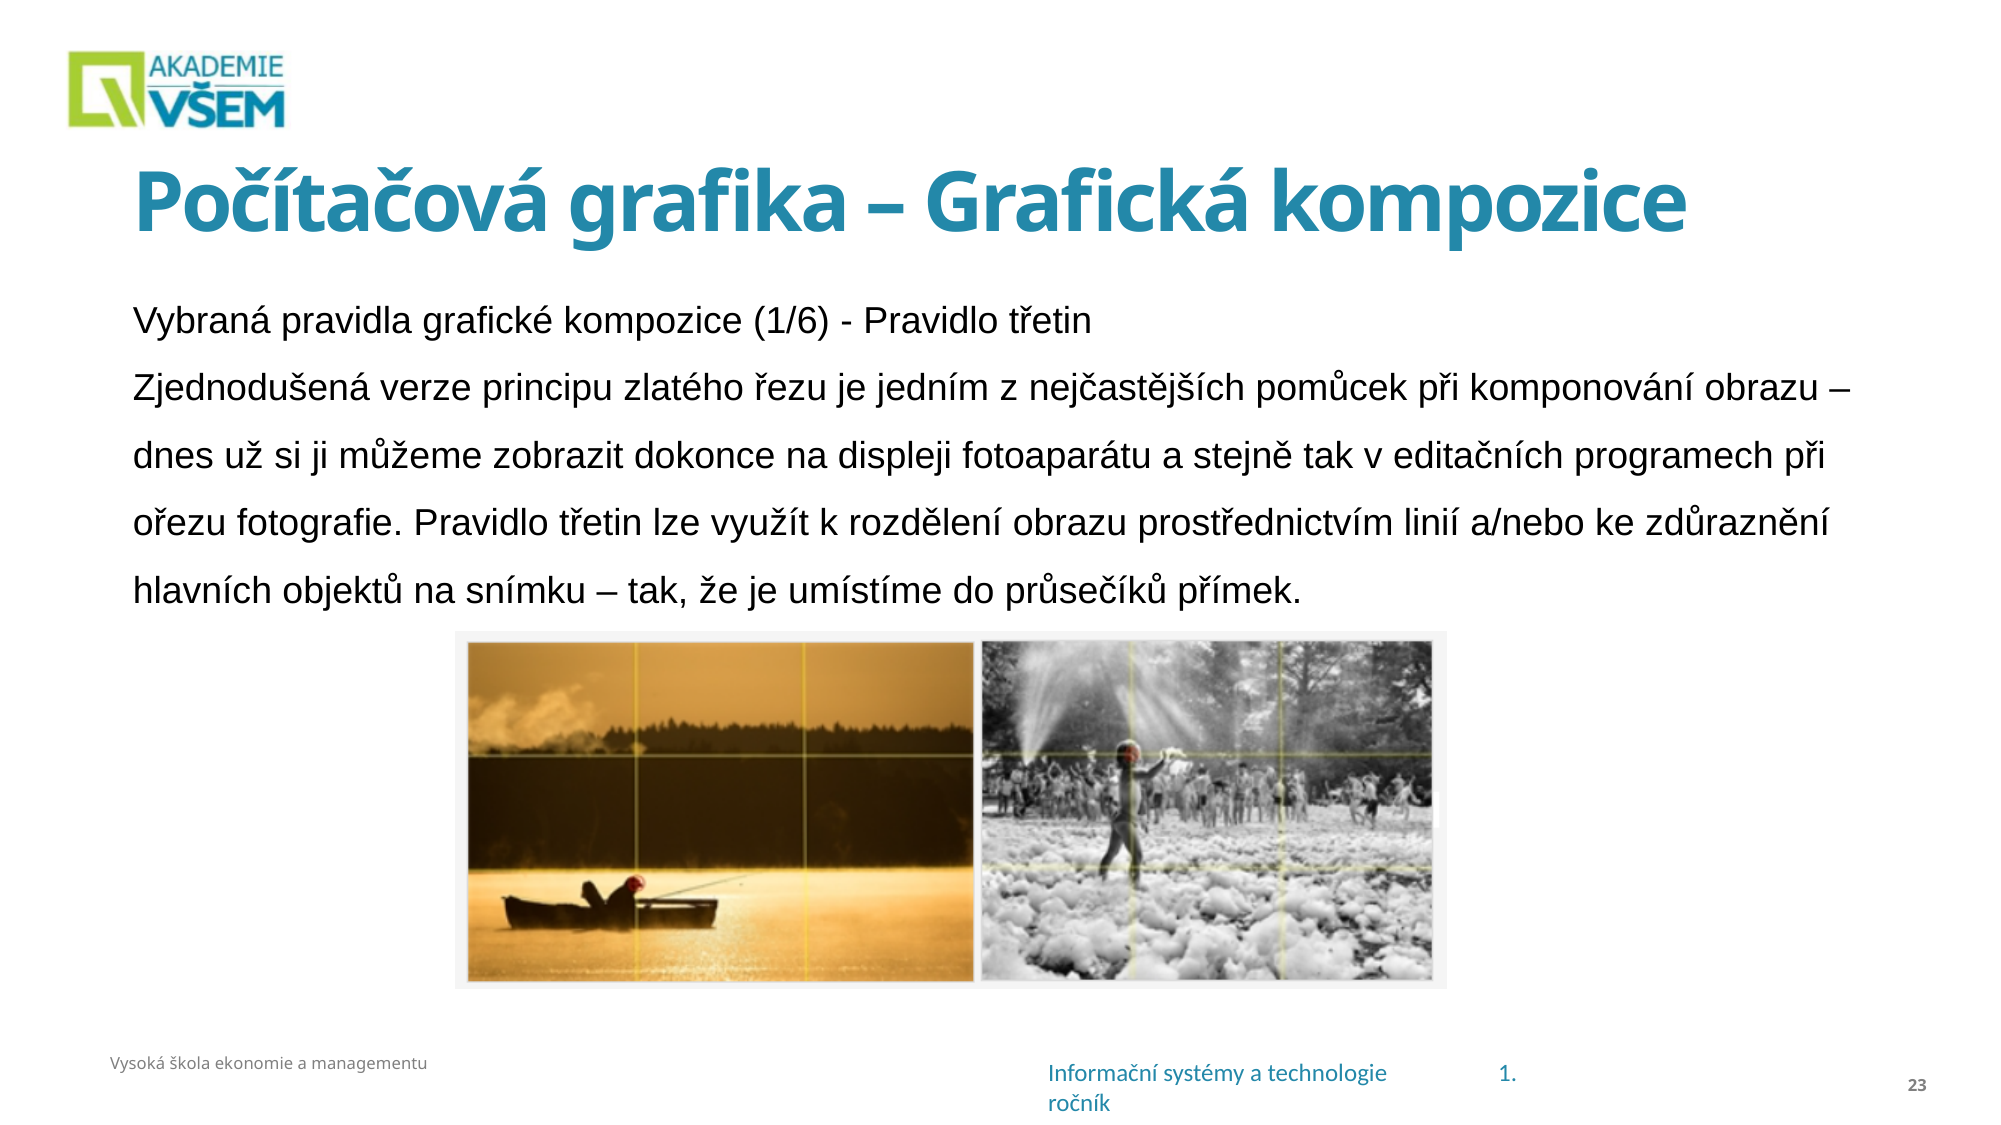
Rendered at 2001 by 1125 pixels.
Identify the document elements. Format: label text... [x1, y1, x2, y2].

text_box Vybraná pravidla grafické kompozice (1/6) - Pravidlo třetin Zjednodušená verze principu zlatého řezu je jedním z nejčastějších pomůcek při komponování obrazu – dnes už si ji můžeme zobrazit dokonce na displeji fotoaparátu a stejně tak v editačních programech při ořezu fotografie. Pravidlo třetin lze využít k rozdělení obrazu prostřednictvím linií a/nebo ke zdůraznění hlavních objektů na snímku – tak, že je umístíme do průsečíků přímek.​ [118, 265, 1919, 1034]
picture [58, 38, 298, 136]
text_box Vysoká škola ekonomie a managementu [95, 1045, 443, 1080]
slide_number 23 [1816, 1062, 1942, 1110]
picture [454, 631, 1448, 989]
title Počítačová grafika – Grafická kompozice [132, 171, 1978, 225]
